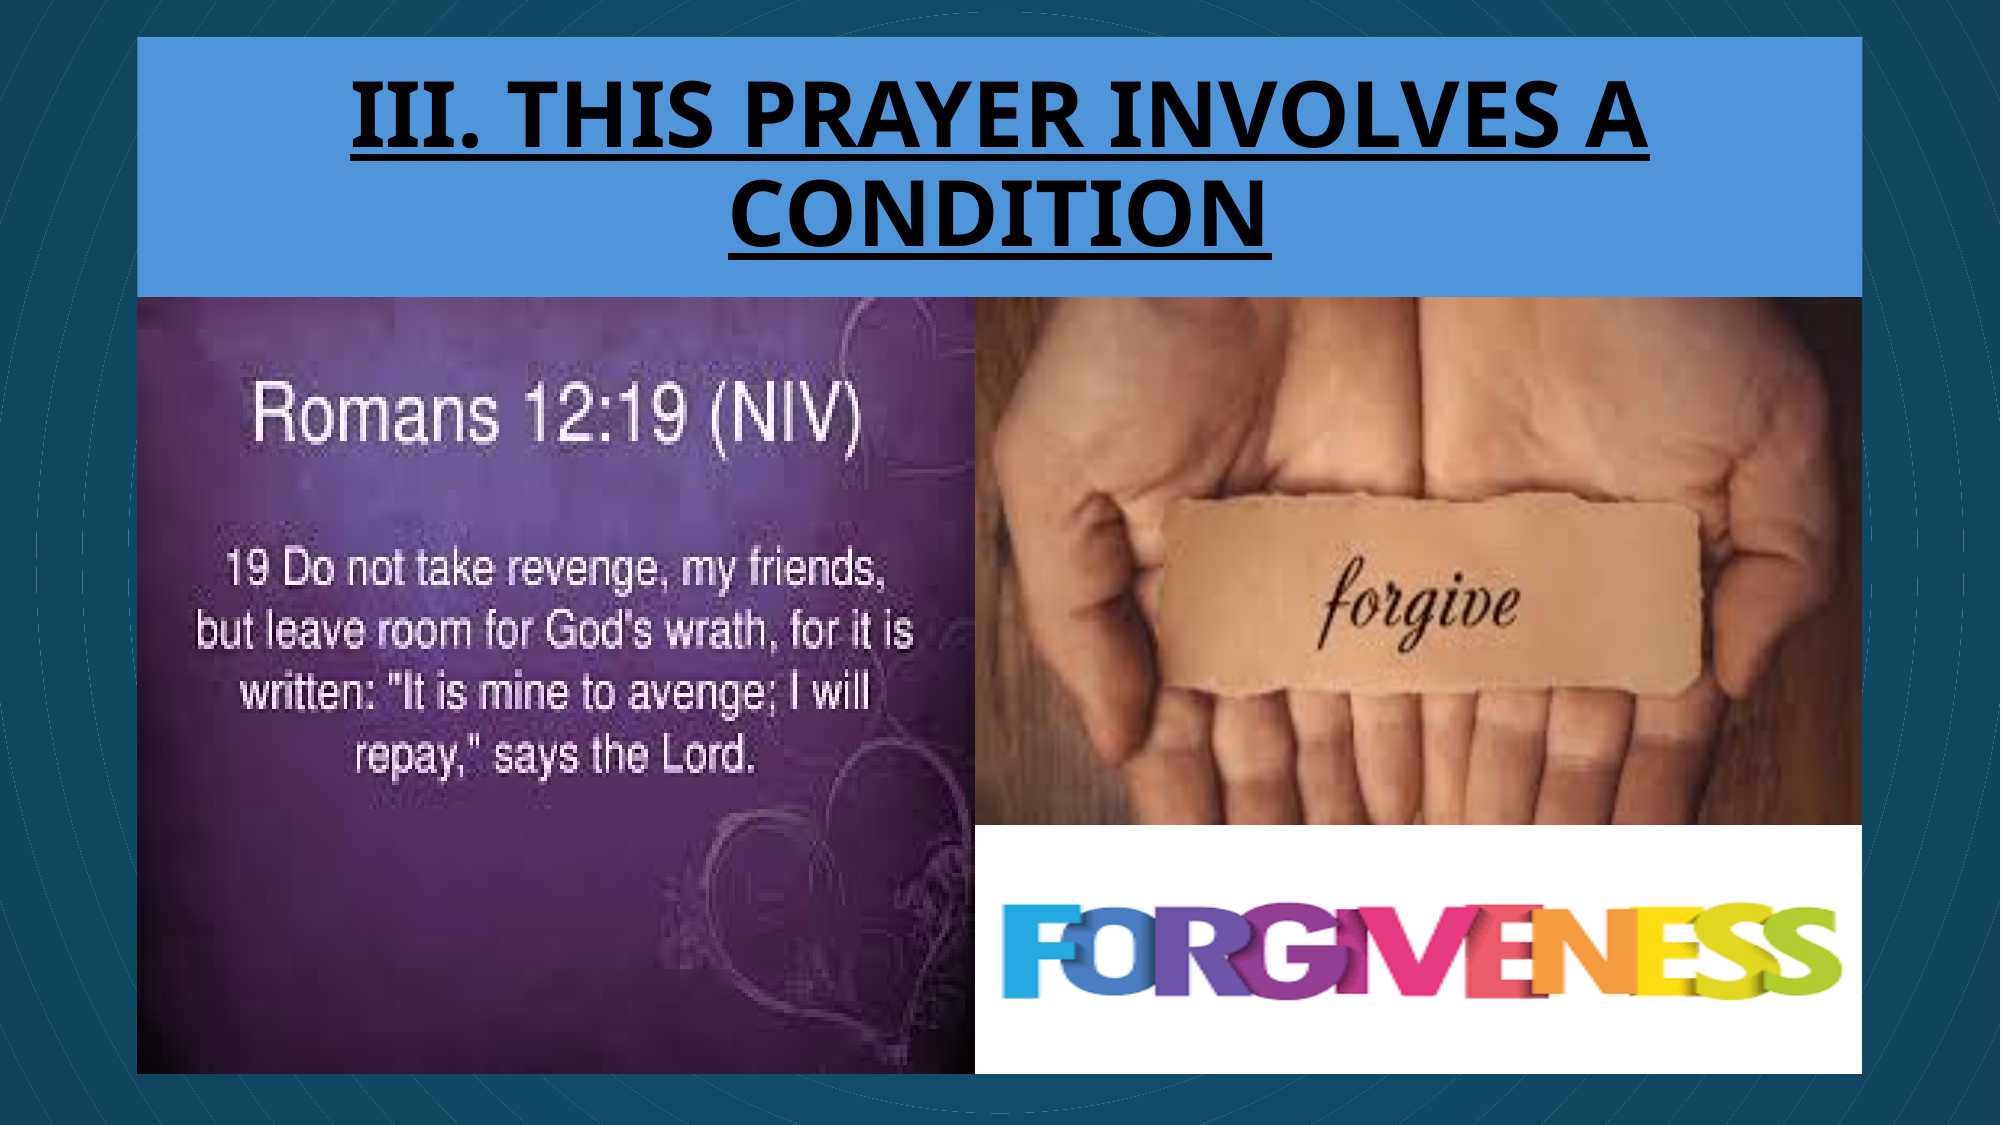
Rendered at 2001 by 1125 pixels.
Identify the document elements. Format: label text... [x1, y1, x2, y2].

picture [974, 824, 1863, 1075]
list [136, 296, 974, 1075]
title III. THIS PRAYER INVOLVES A CONDITION [137, 36, 1863, 296]
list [974, 296, 1863, 824]
